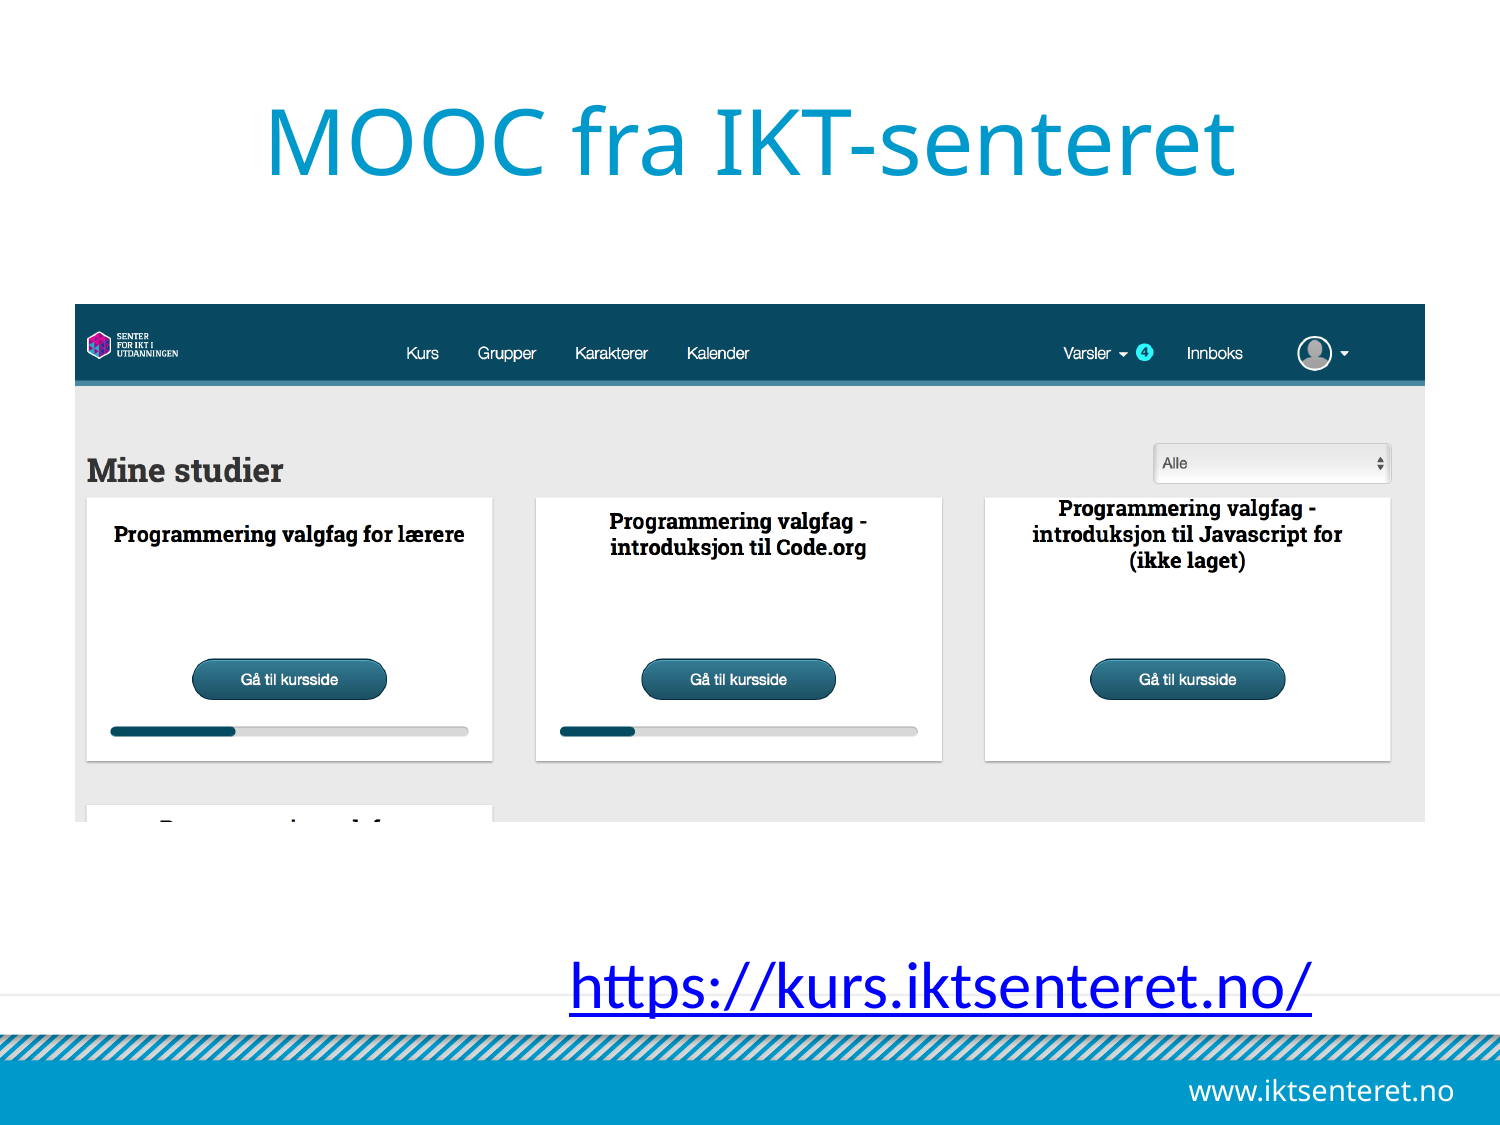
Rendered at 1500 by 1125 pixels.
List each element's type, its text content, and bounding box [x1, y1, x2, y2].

title MOOC fra IKT-senteret [75, 45, 1425, 191]
text_box https://kurs.iktsenteret.no/ [554, 942, 1399, 1109]
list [74, 191, 1426, 935]
